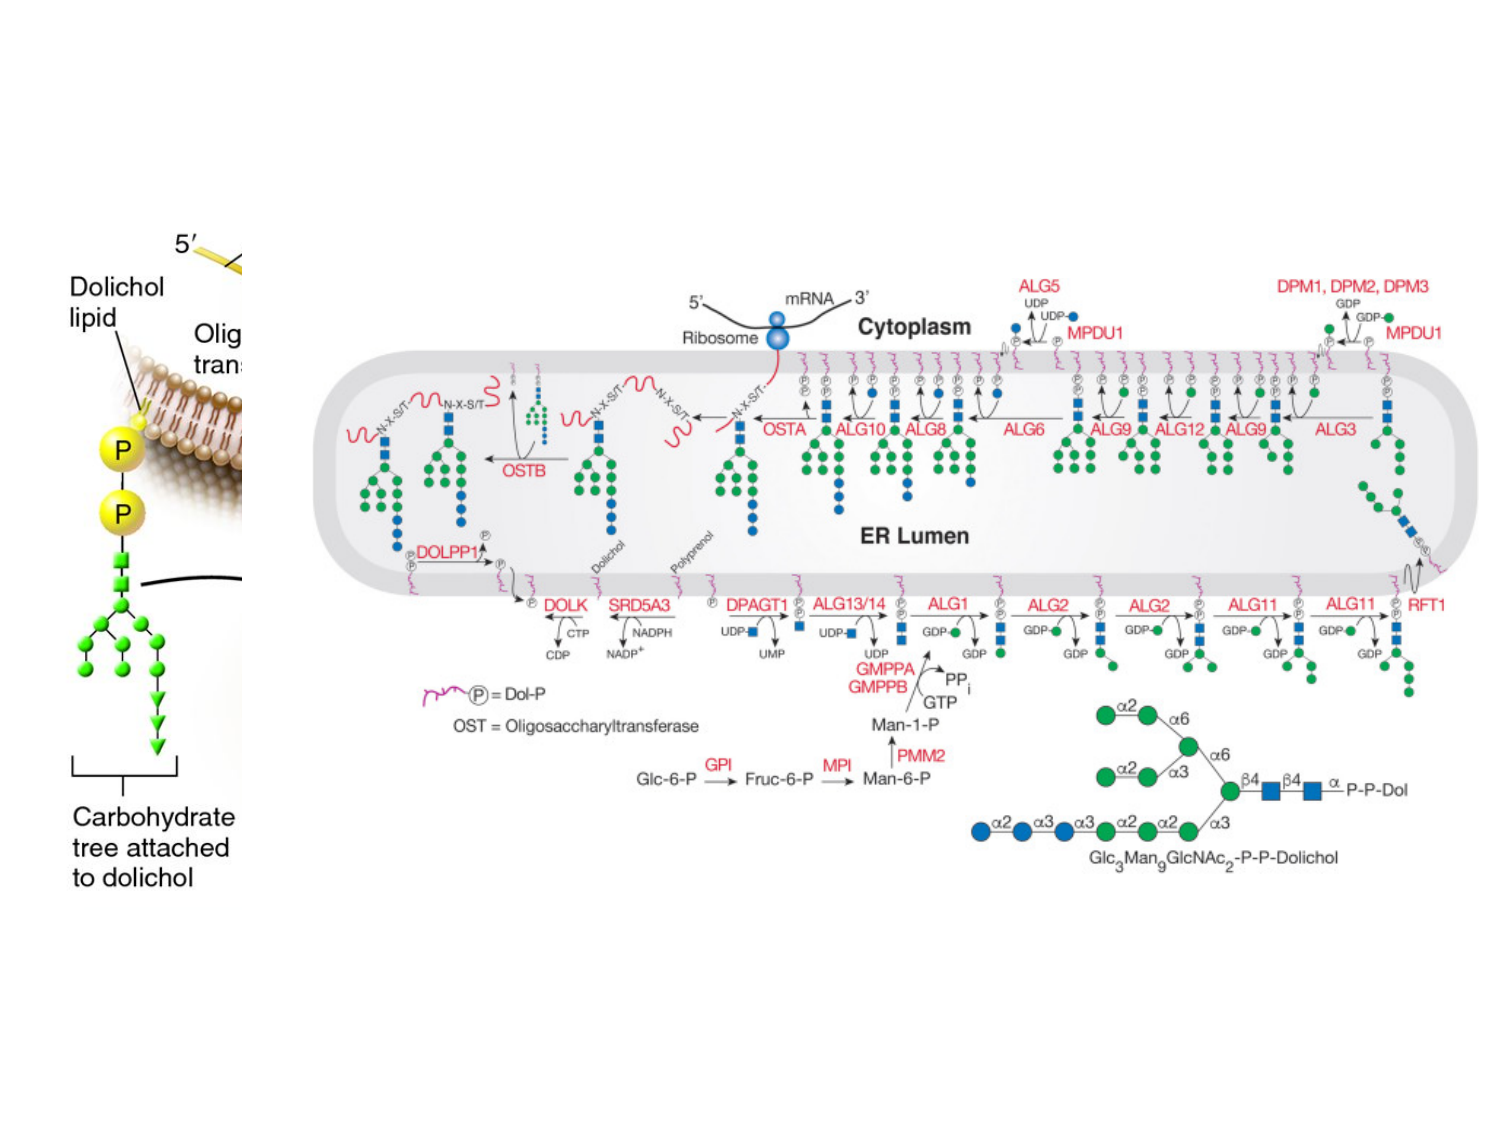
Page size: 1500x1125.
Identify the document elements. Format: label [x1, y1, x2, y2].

picture [2, 223, 243, 910]
picture [312, 278, 1479, 874]
